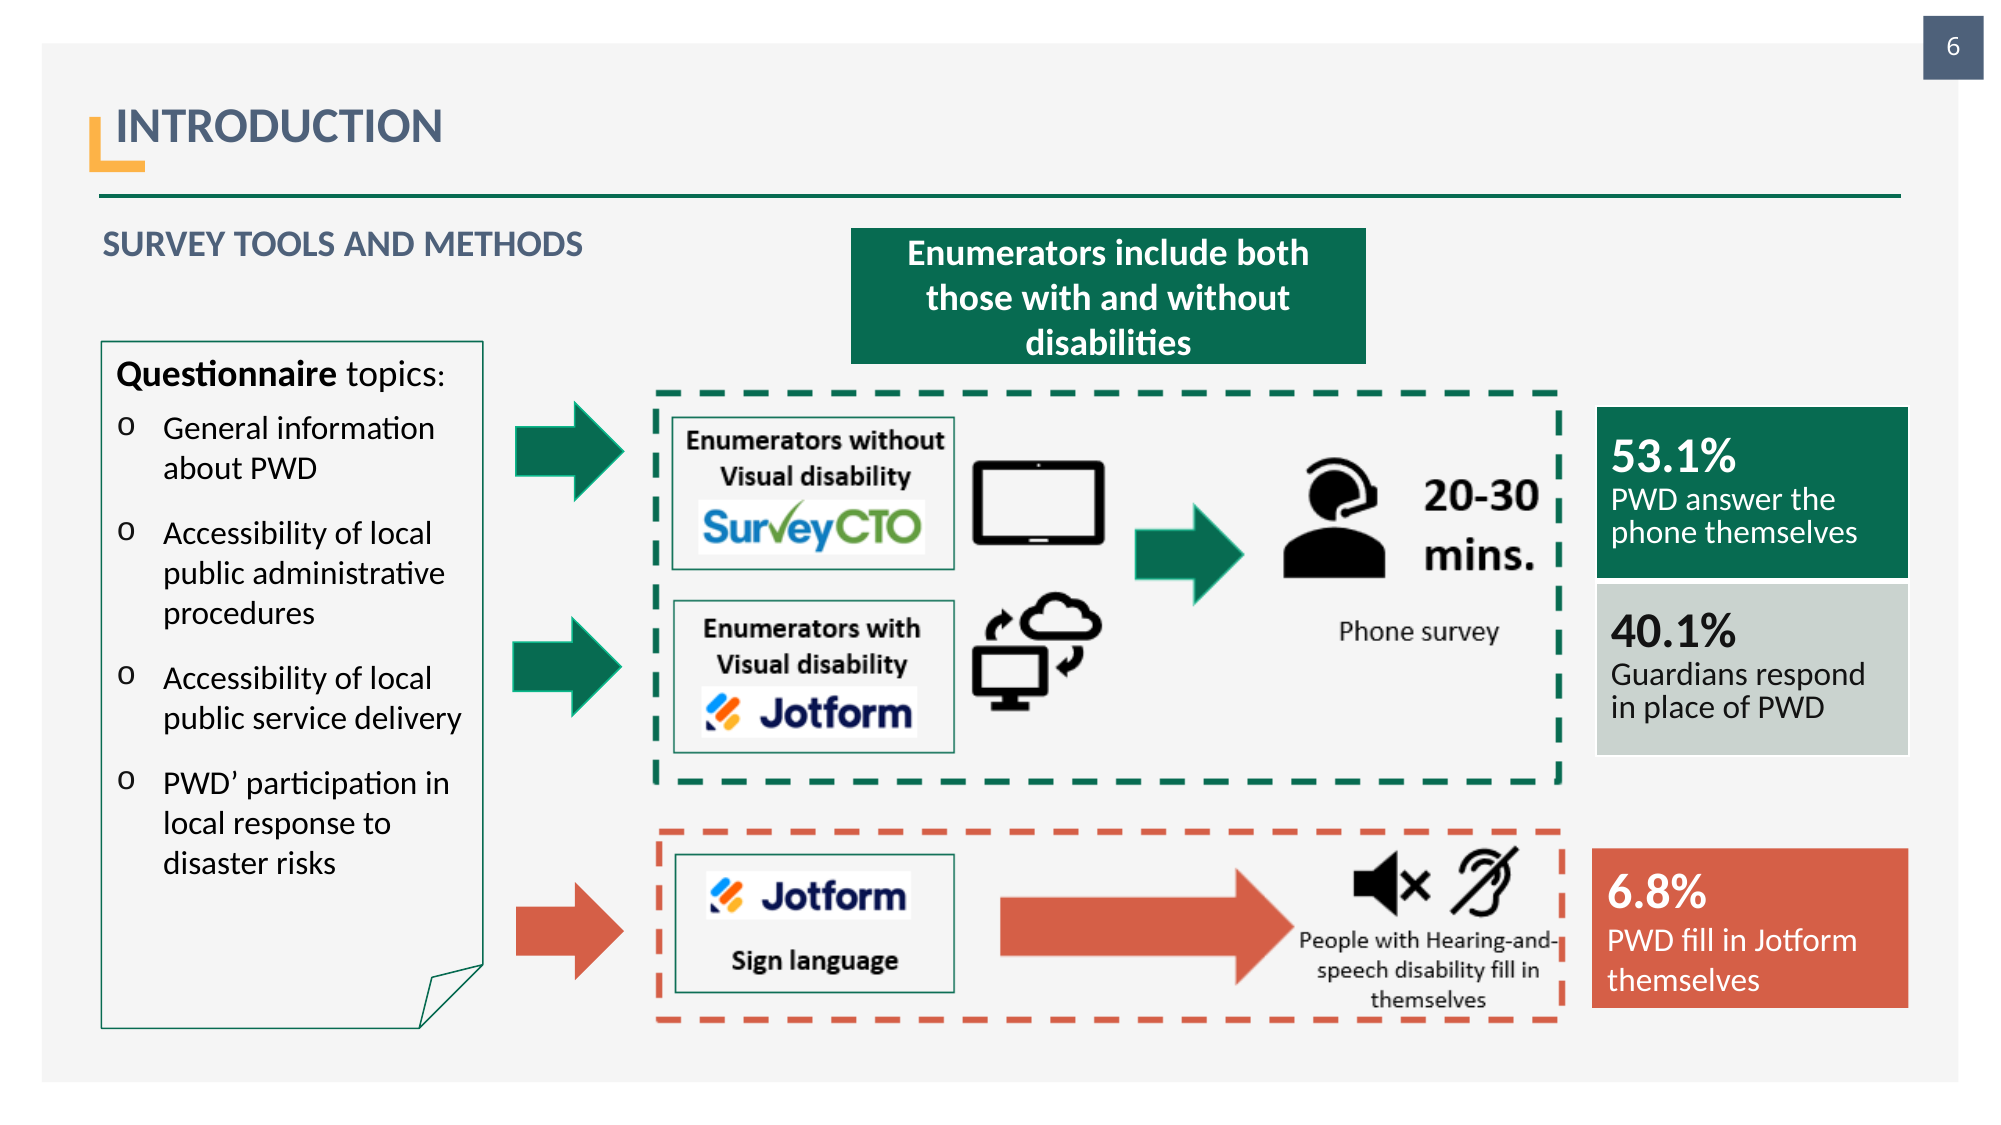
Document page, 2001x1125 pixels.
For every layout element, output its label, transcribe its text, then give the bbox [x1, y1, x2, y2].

text_box [515, 402, 624, 501]
text_box [89, 116, 145, 173]
text_box Questionnaire topics: General information about PWD Accessibility of local public administrative procedures Accessibility of local public service delivery PWD’ participation in local response to disaster risks [101, 341, 483, 1029]
table_header 53.1% PWD answer the phone themselves [1597, 407, 1908, 578]
text_box [513, 617, 622, 716]
title SURVEY TOOLS AND METHODS [87, 195, 1450, 261]
text_box 6 [1923, 15, 1984, 80]
picture [650, 384, 1567, 1028]
table_cell 40.1% Guardians respond in place of PWD [1597, 584, 1908, 755]
text_box INTRODUCTION [100, 53, 1450, 161]
text_box 6.8% PWD fill in Jotform themselves [1592, 848, 1909, 1008]
text_box [516, 882, 625, 981]
text_box Enumerators include both those with and without disabilities [851, 228, 1367, 364]
